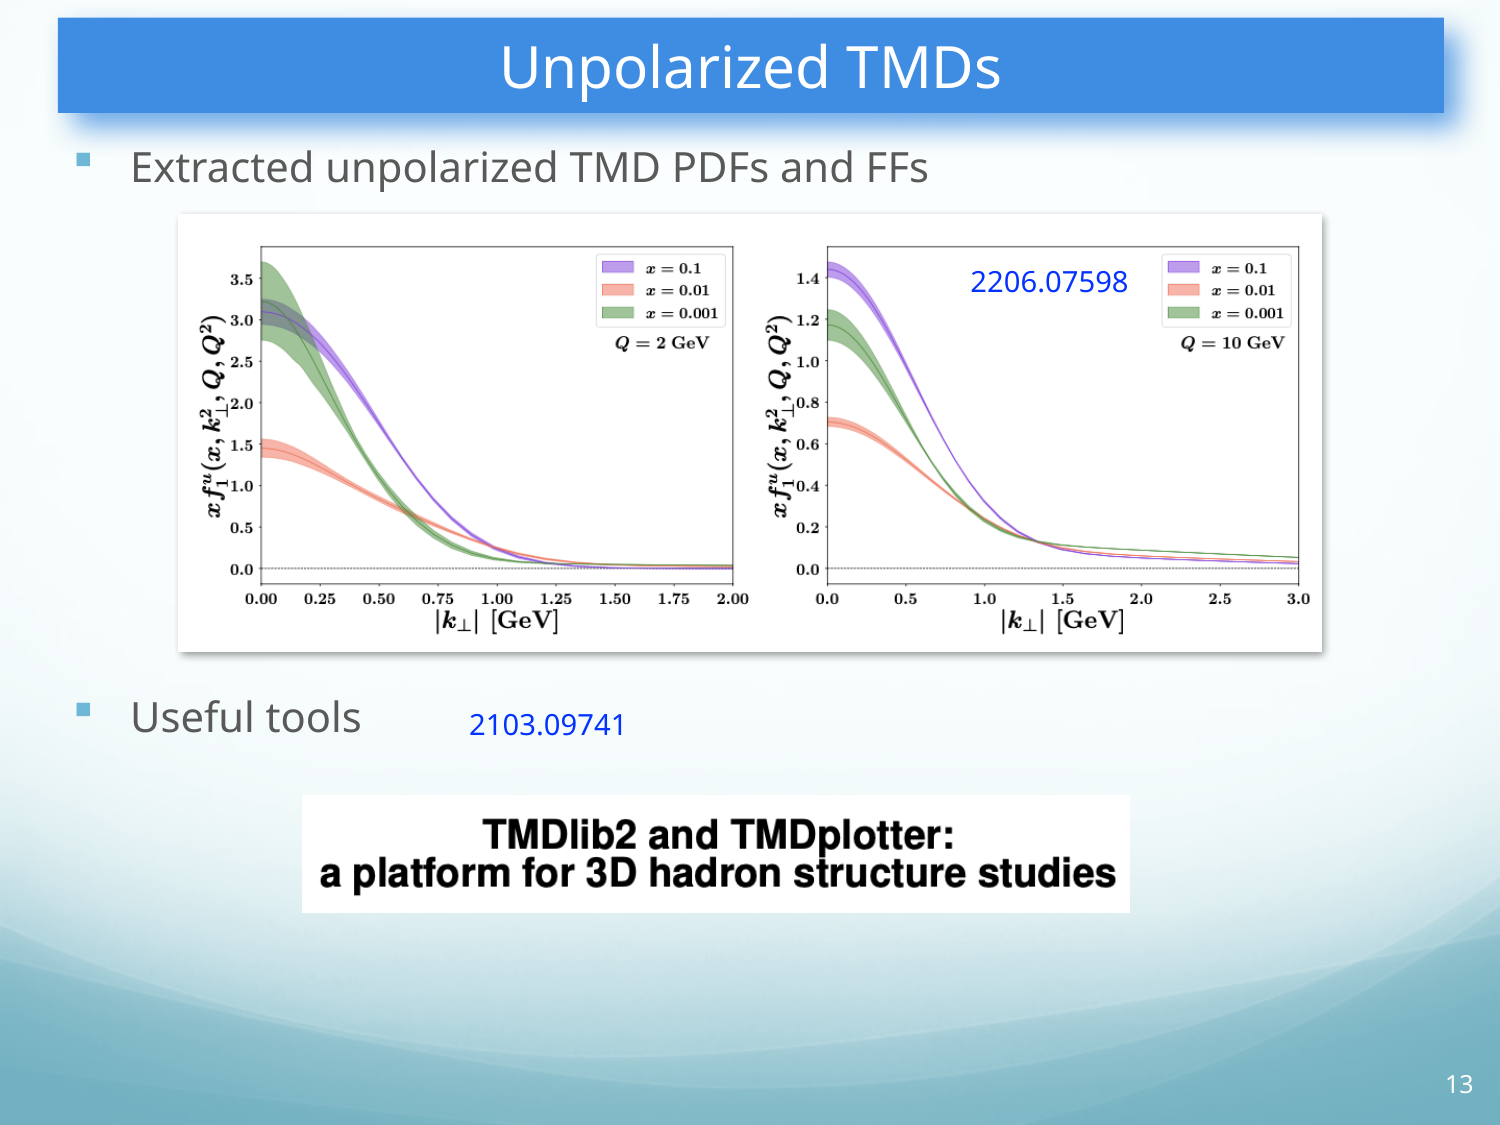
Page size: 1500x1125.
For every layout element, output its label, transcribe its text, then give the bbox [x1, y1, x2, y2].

title Unpolarized TMDs [57, 17, 1444, 113]
list Extracted unpolarized TMD PDFs and FFs Useful tools [57, 133, 1444, 1056]
text_box 2103.09741 [454, 698, 643, 749]
picture [177, 214, 1323, 653]
slide_number 13 [1326, 1055, 1489, 1116]
picture [301, 794, 1130, 913]
